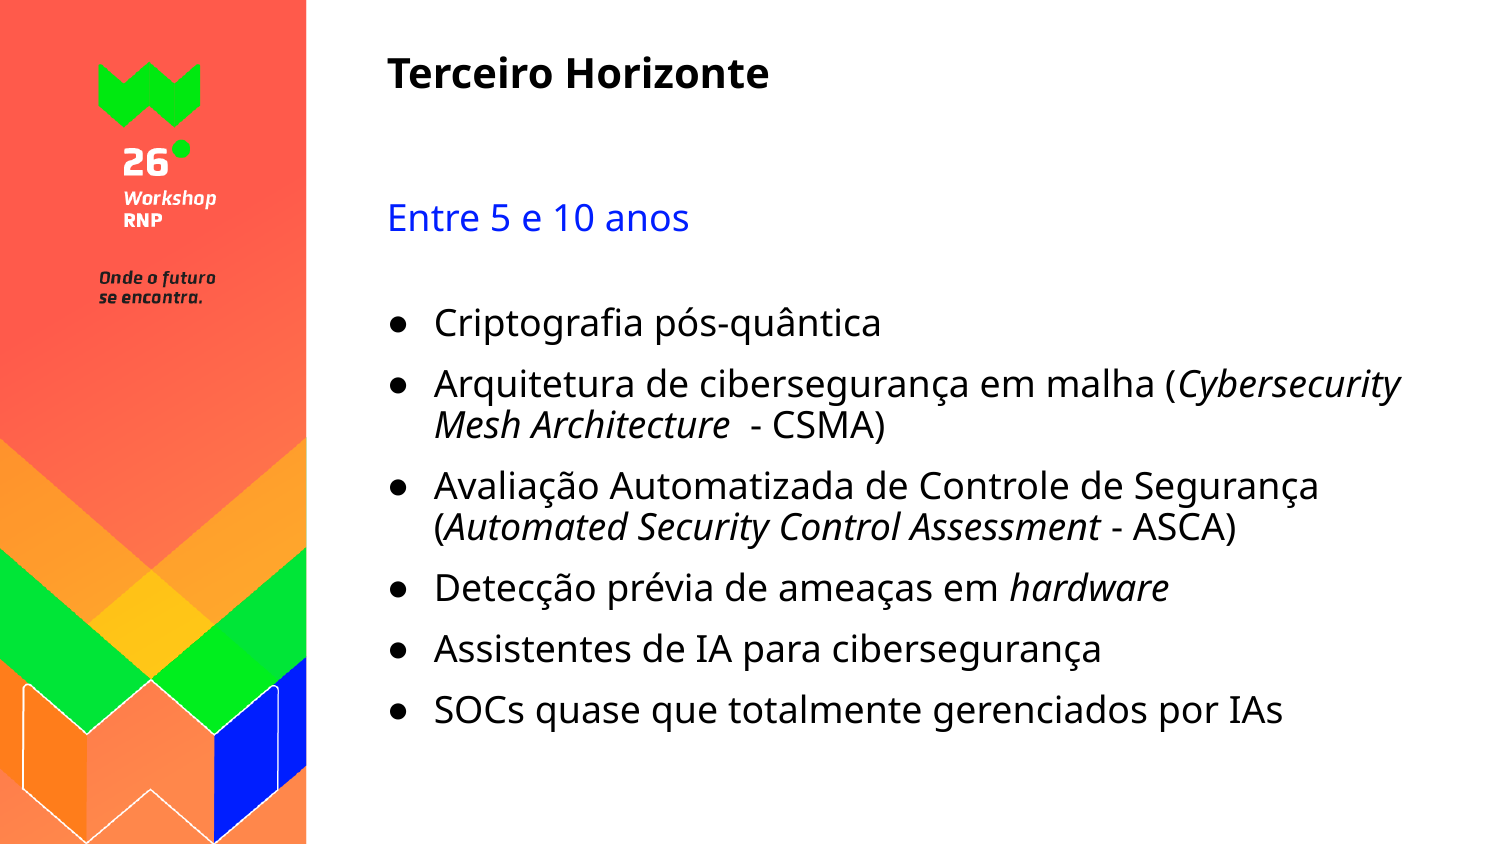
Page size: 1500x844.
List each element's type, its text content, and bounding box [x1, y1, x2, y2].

list Criptografia pós-quântica Arquitetura de cibersegurança em malha (Cybersecurity Mesh Architecture - CSMA) Avaliação Automatizada de Controle de Segurança (Automated Security Control Assessment - ASCA) Detecção prévia de ameaças em hardware Assistentes de IA para cibersegurança SOCs quase que totalmente gerenciados por IAs [371, 296, 1440, 795]
list Entre 5 e 10 anos [371, 191, 1440, 255]
picture [0, 0, 1500, 844]
title Terceiro Horizonte [371, 45, 1440, 129]
